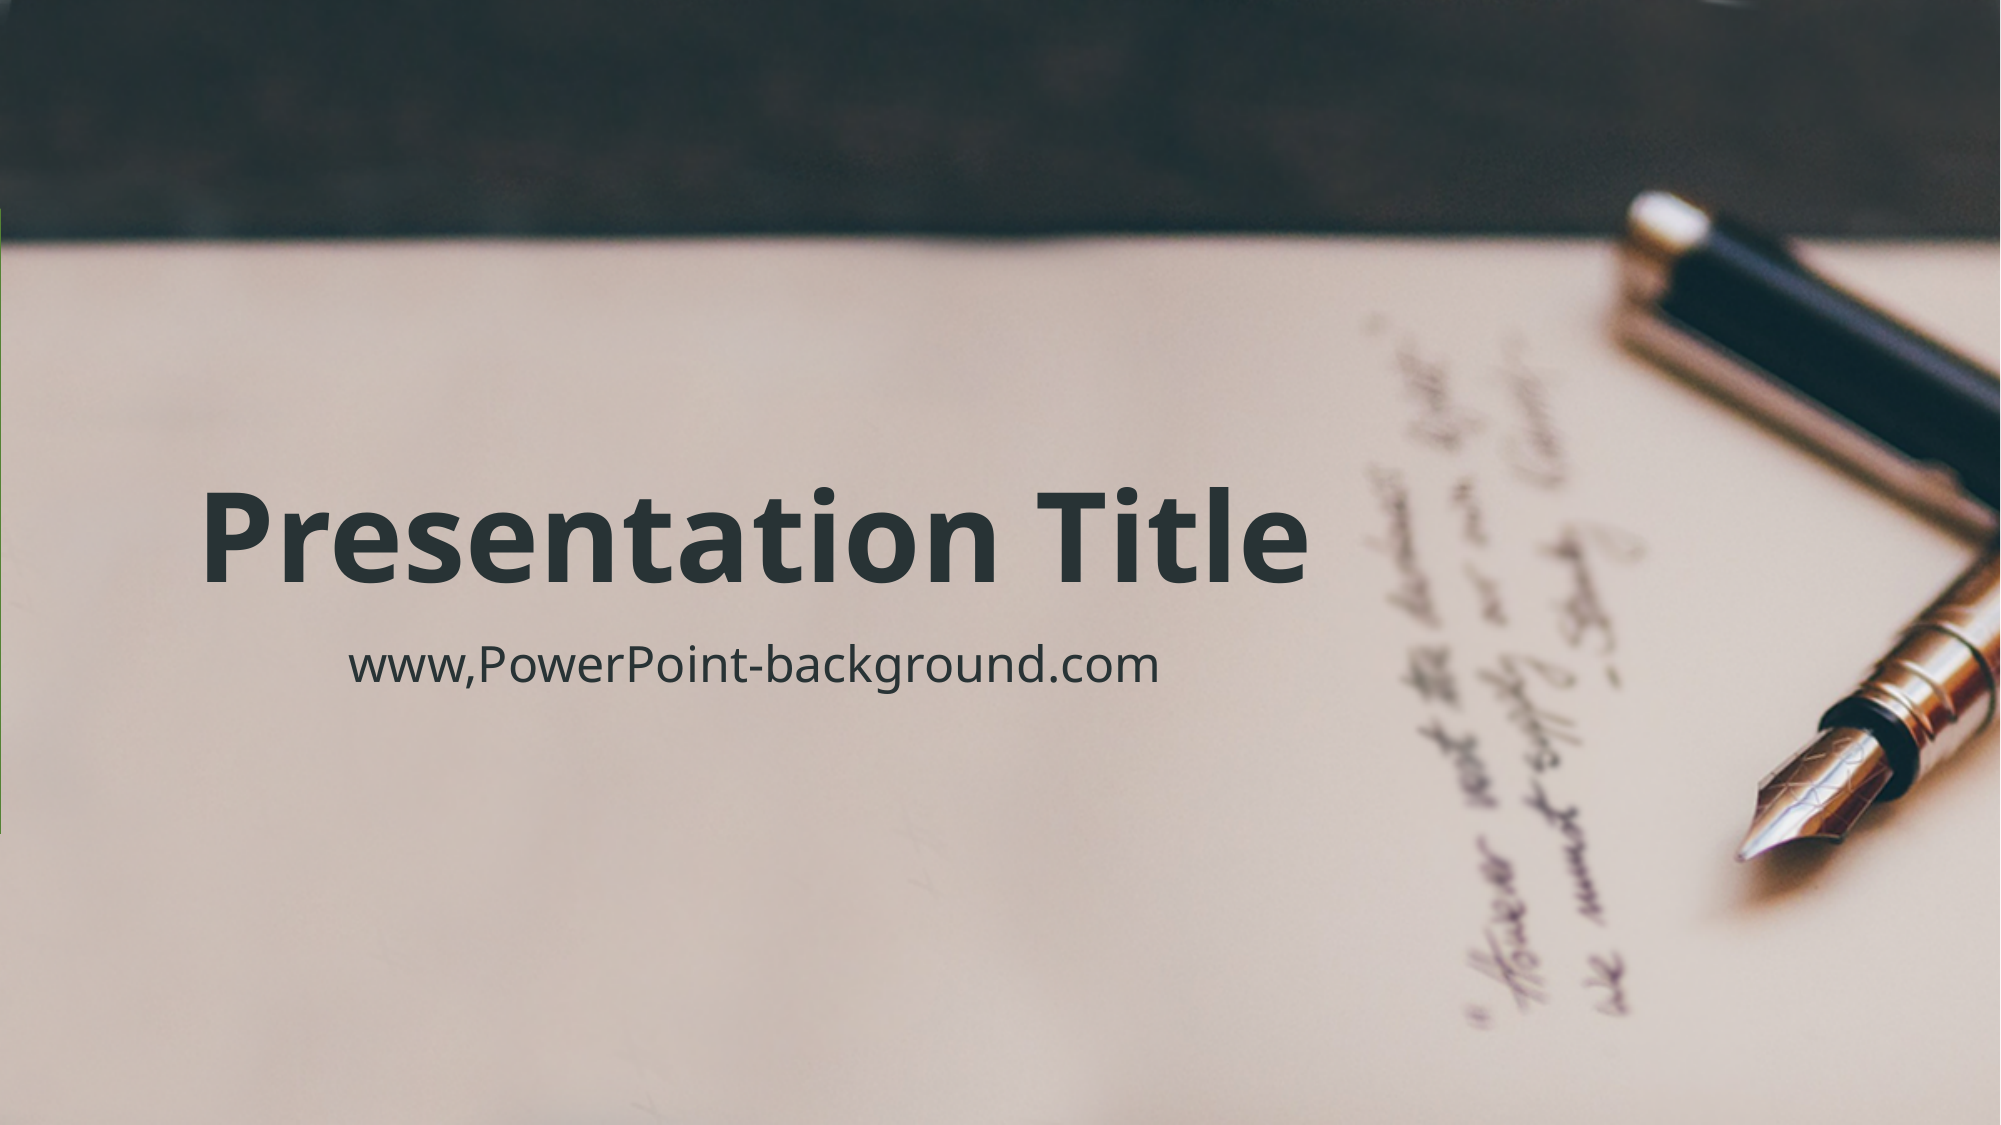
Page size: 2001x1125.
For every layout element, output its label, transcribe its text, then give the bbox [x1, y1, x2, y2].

title Presentation Title [60, 225, 1450, 617]
picture [0, 0, 2001, 1125]
subtitle www,PowerPoint-background.com [60, 632, 1450, 904]
